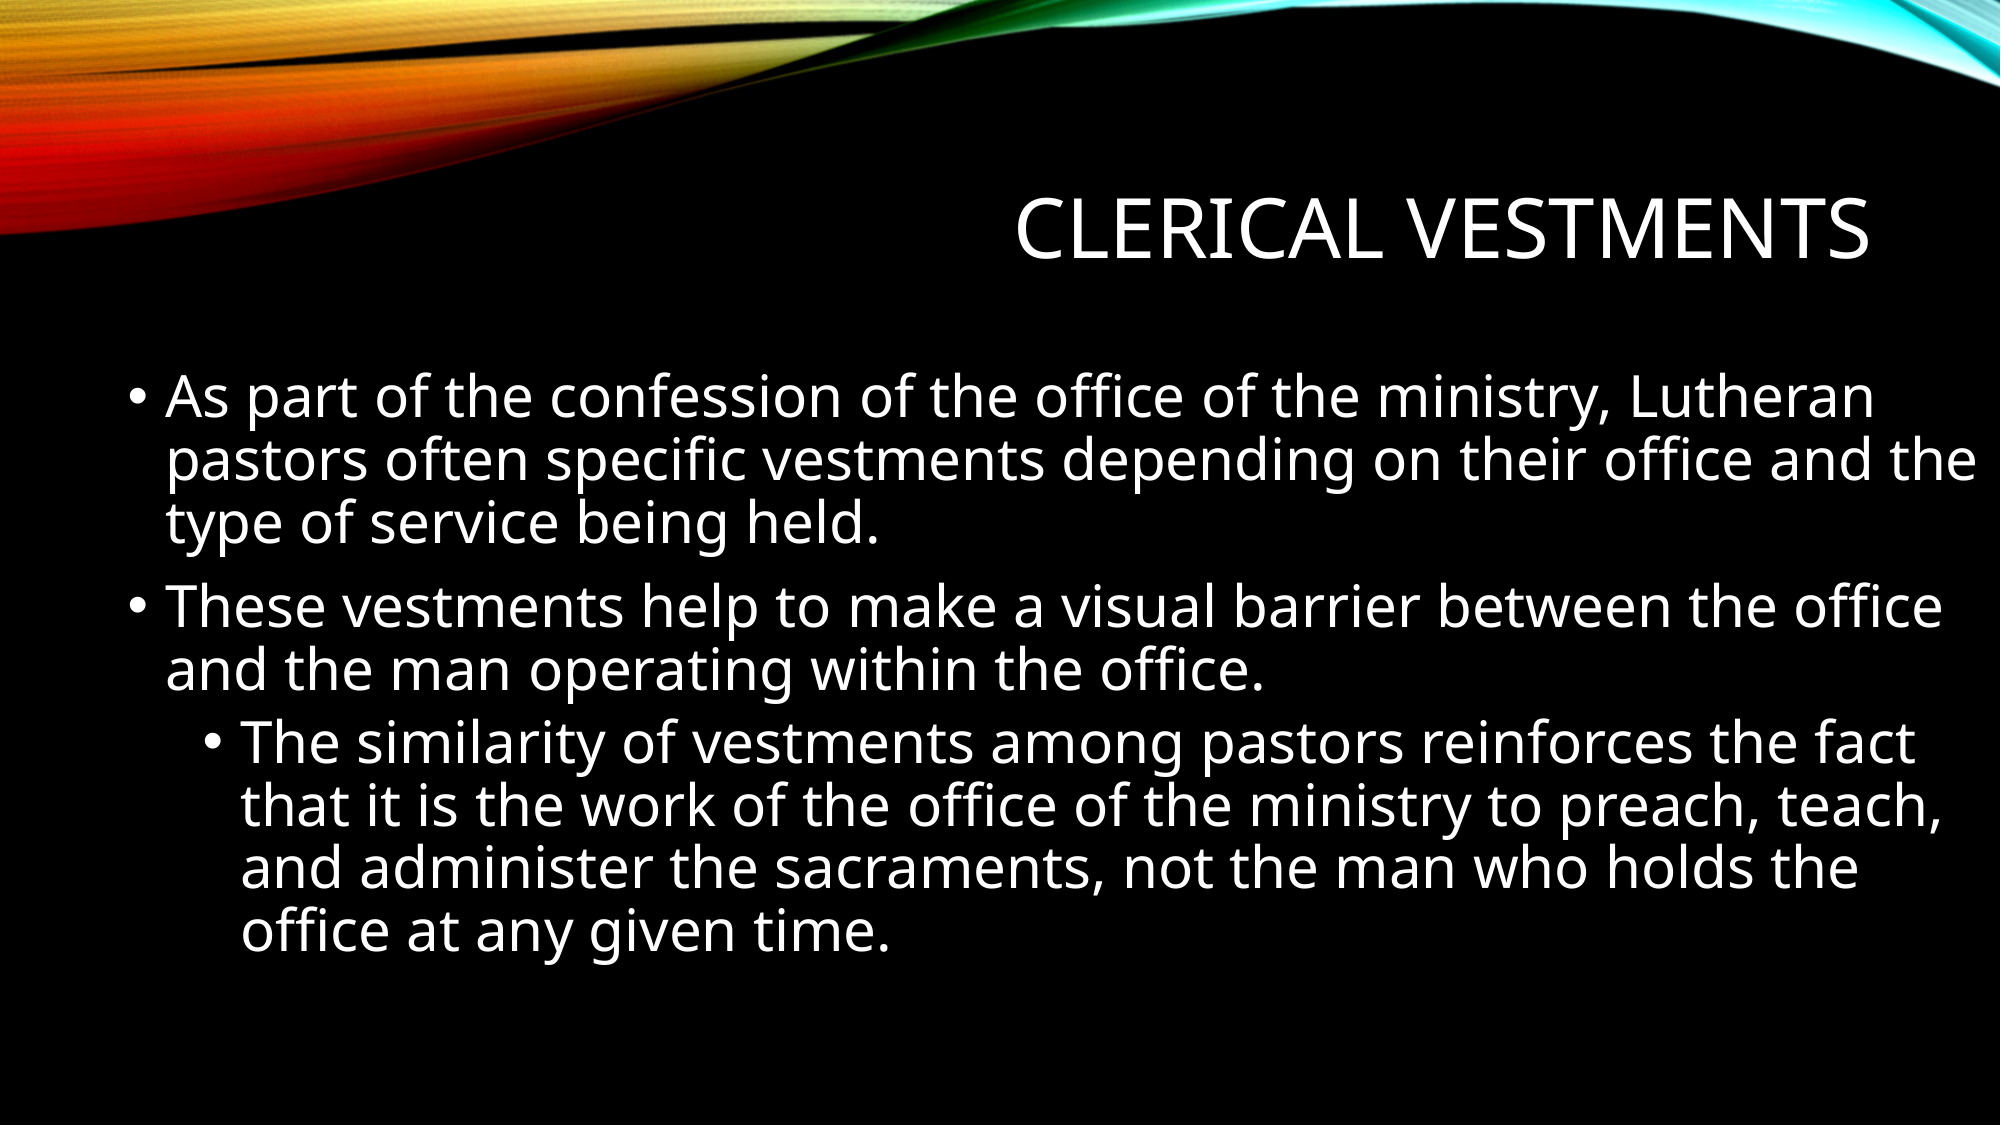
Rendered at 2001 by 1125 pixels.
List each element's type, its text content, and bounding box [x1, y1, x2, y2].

picture [0, 0, 2000, 237]
title Clerical Vestments [474, 125, 1888, 338]
list As part of the confession of the office of the ministry, Lutheran pastors often specific vestments depending on their office and the type of service being held. These vestments help to make a visual barrier between the office and the man operating within the office. The similarity of vestments among pastors reinforces the fact that it is the work of the office of the ministry to preach, teach, and administer the sacraments, not the man who holds the office at any given time. [112, 360, 2000, 1125]
